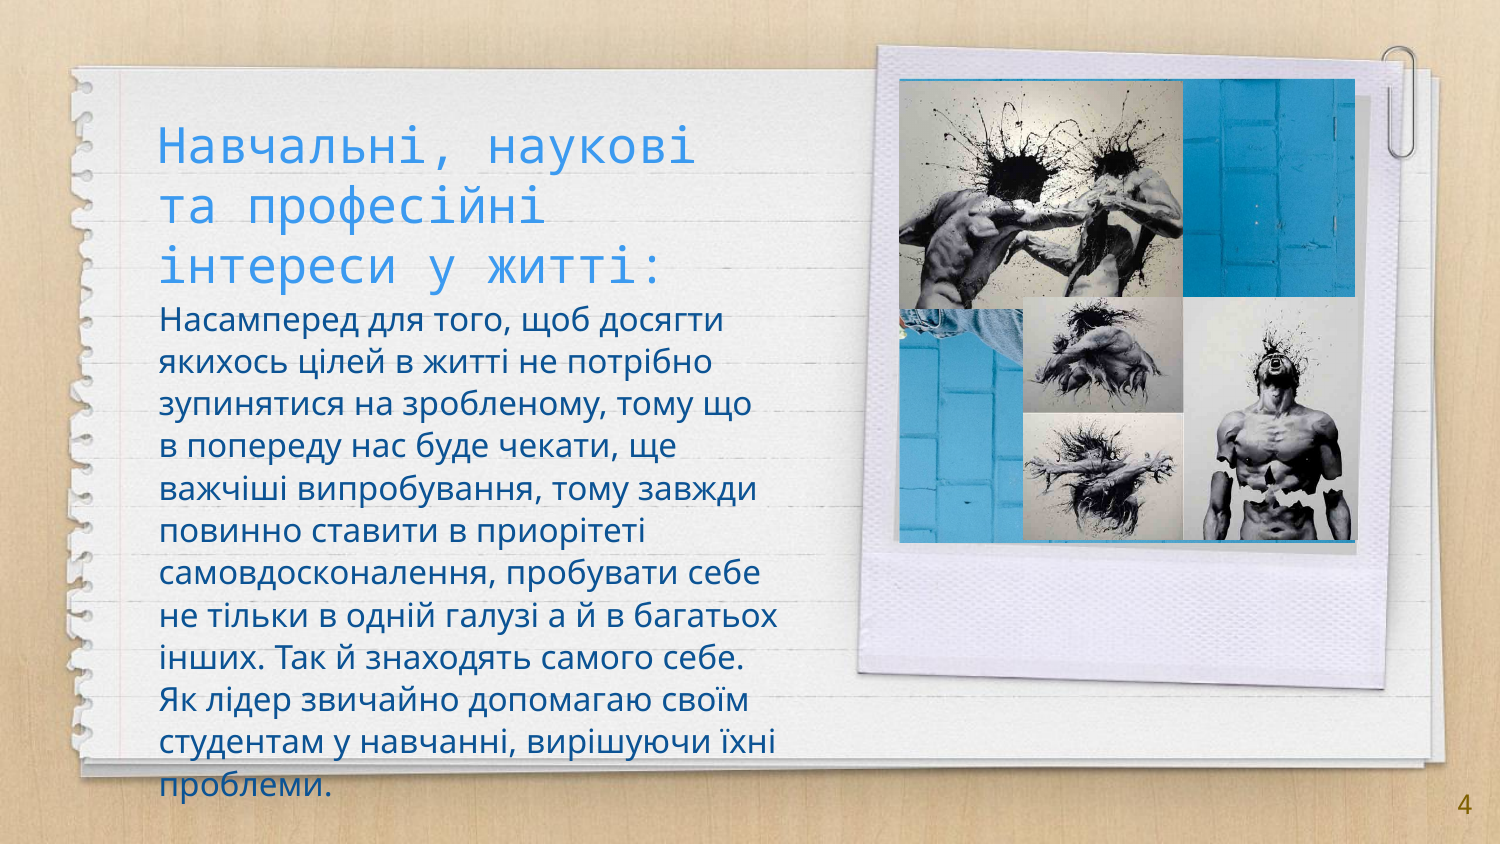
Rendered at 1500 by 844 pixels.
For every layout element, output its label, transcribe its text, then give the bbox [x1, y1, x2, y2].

list Насамперед для того, щоб досягти якихось цілей в житті не потрібно зупинятися на зробленому, тому що в попереду нас буде чекати, ще важчіші випробування, тому завжди повинно ставити в приорітеті самовдосконалення, пробувати себе не тільки в одній галузі а й в багатьох інших. Так й знаходять самого себе. Як лідер звичайно допомагаю своїм студентам у навчанні, вирішуючи їхні проблеми. [143, 280, 795, 626]
slide_number 4 [1429, 767, 1500, 844]
picture [0, 0, 1500, 844]
title Навчальні, наукові та професійні інтереси у житті: [142, 125, 793, 309]
